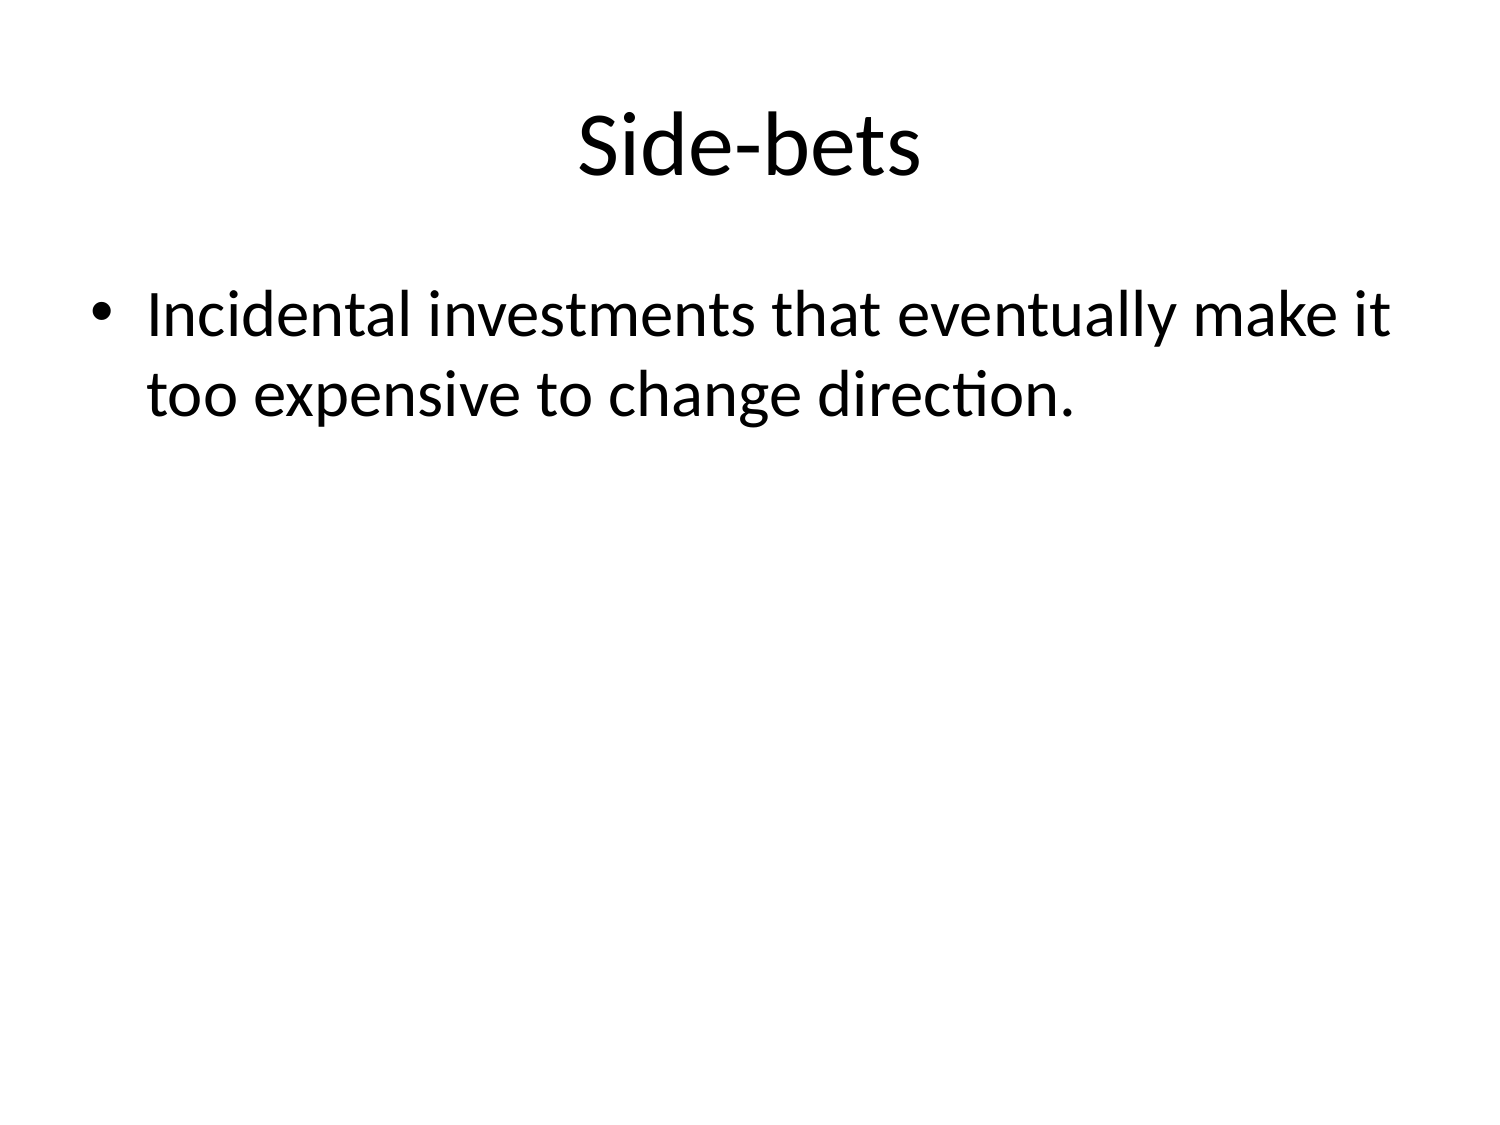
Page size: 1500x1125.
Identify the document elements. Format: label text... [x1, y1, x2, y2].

title Side-bets [75, 45, 1425, 233]
list Incidental investments that eventually make it too expensive to change direction. [75, 262, 1425, 1005]
